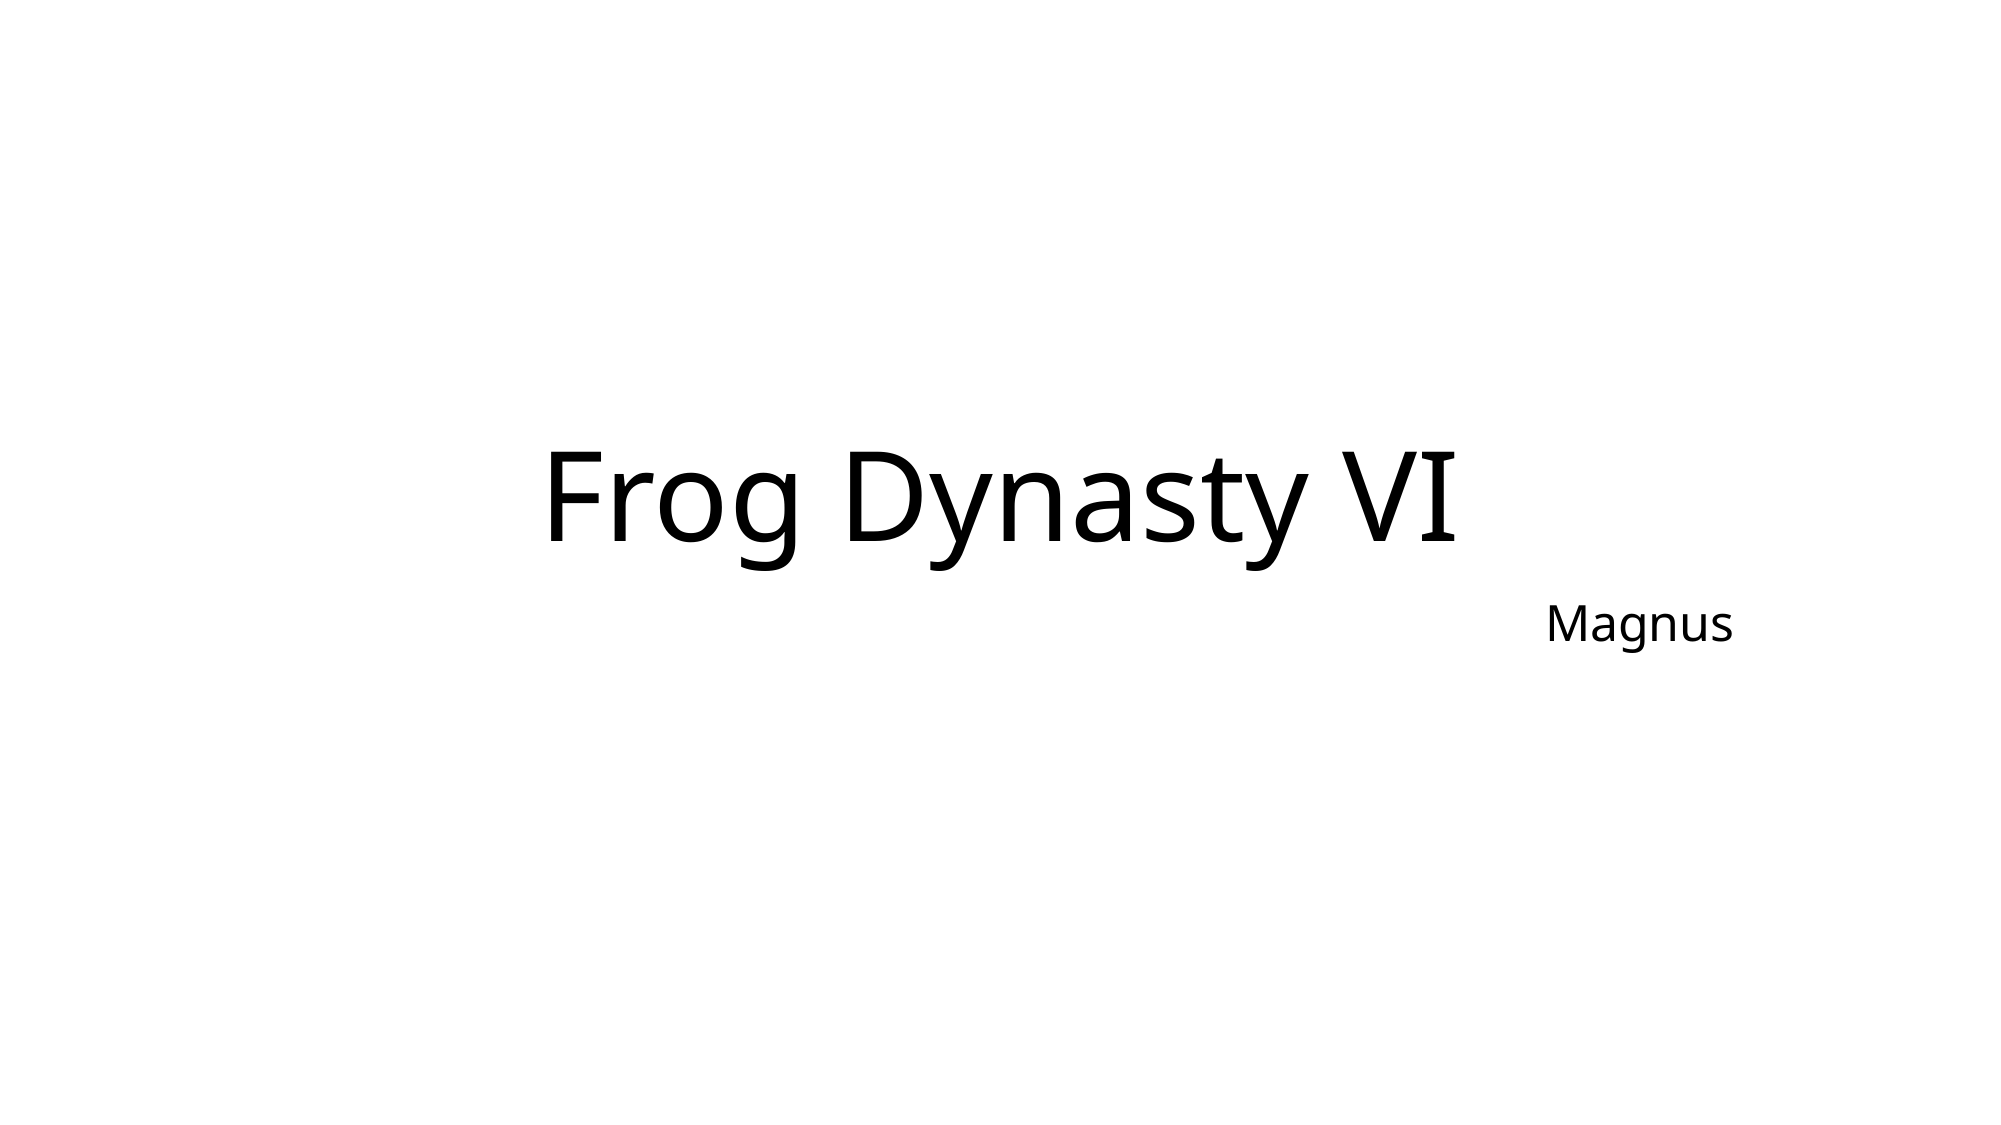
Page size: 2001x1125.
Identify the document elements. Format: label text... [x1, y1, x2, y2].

subtitle Magnus [249, 590, 1750, 863]
title Frog Dynasty VI [249, 184, 1750, 576]
